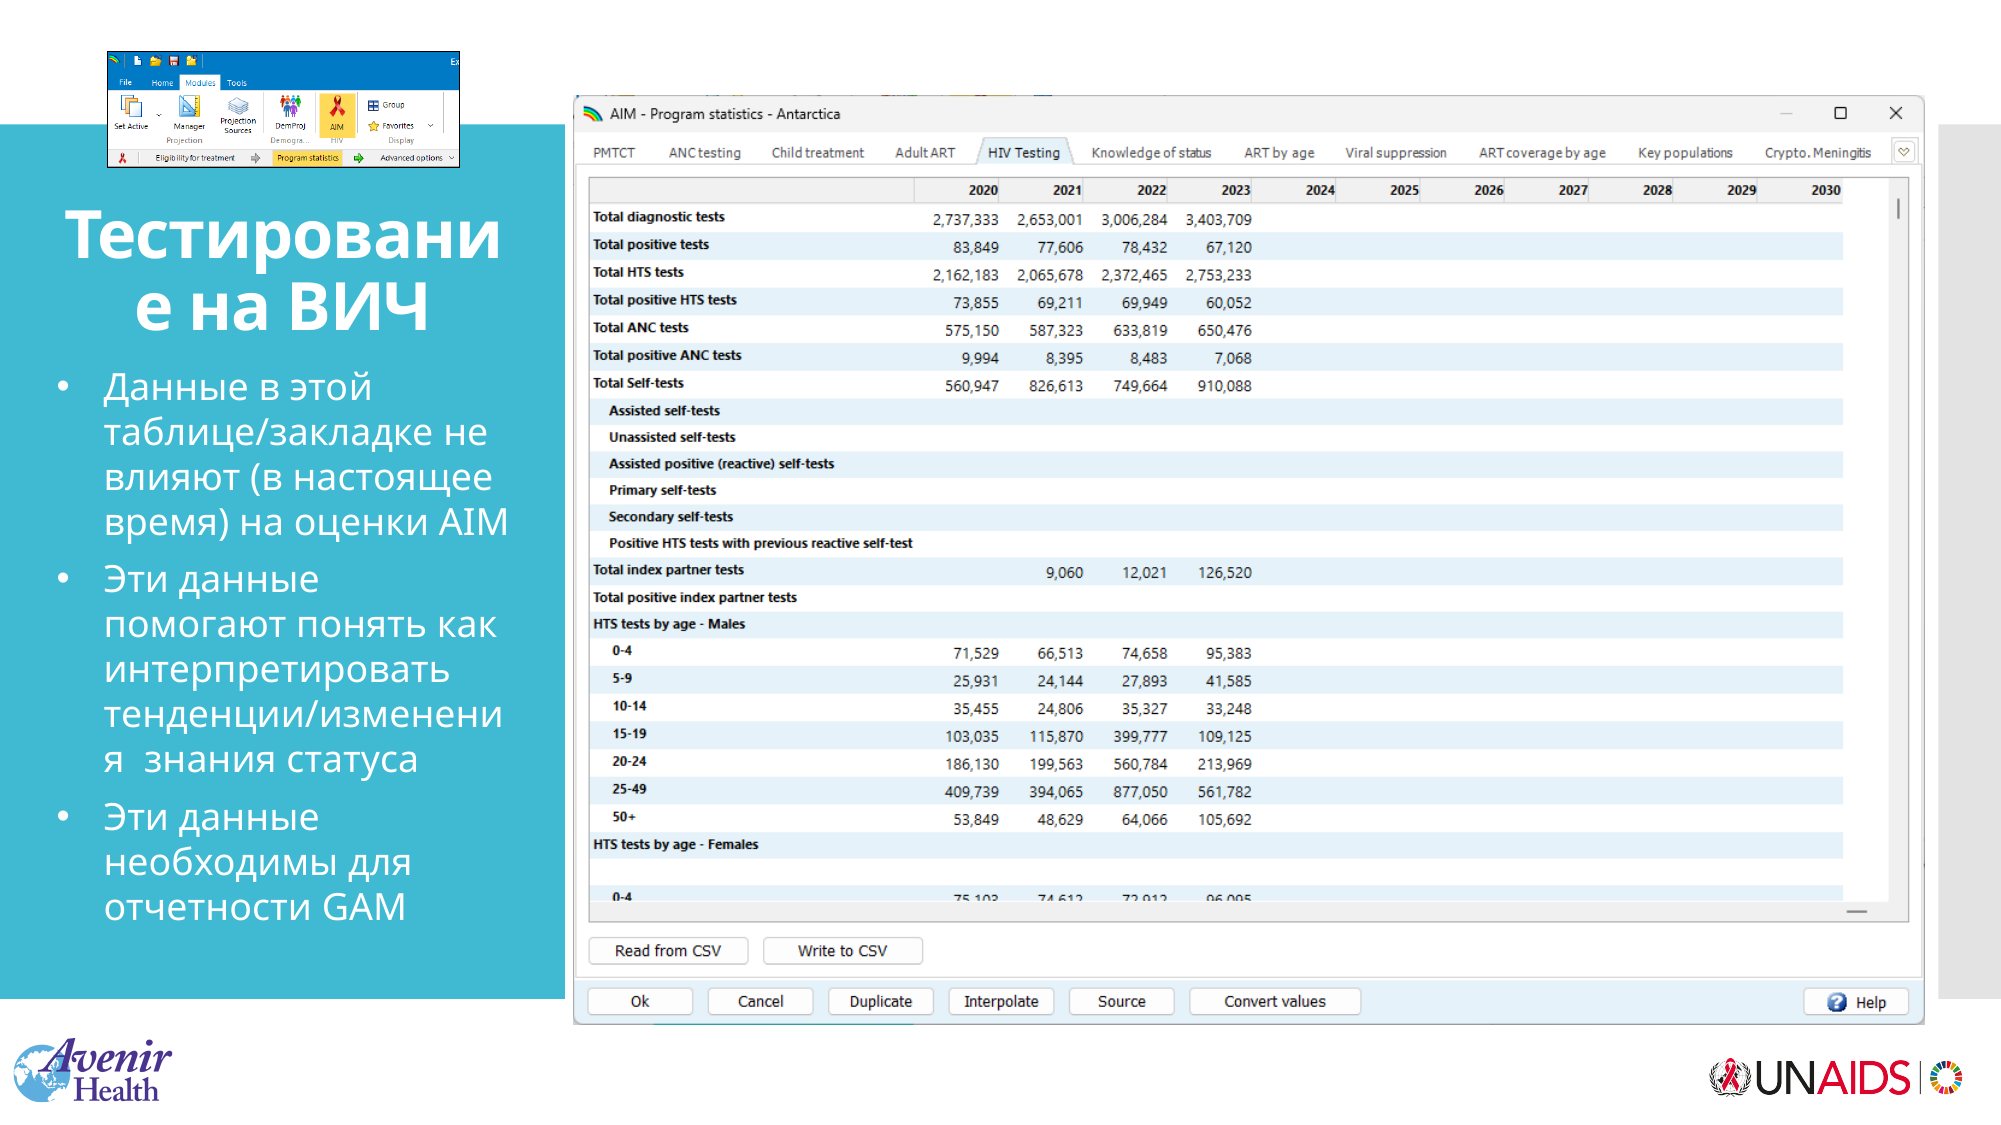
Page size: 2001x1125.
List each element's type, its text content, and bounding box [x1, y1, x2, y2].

picture [573, 95, 1925, 1025]
picture [11, 1037, 176, 1103]
picture [106, 51, 460, 168]
picture [1709, 1058, 1963, 1097]
text_box Тестирование на ВИЧ [41, 184, 525, 355]
text_box Данные в этой таблице/закладке не влияют (в настоящее время) на оценки AIM Эти данные помогают понять как интерпретировать тенденции/изменения знания статуса Эти данные необходимы для отчетности GAM [41, 355, 525, 993]
